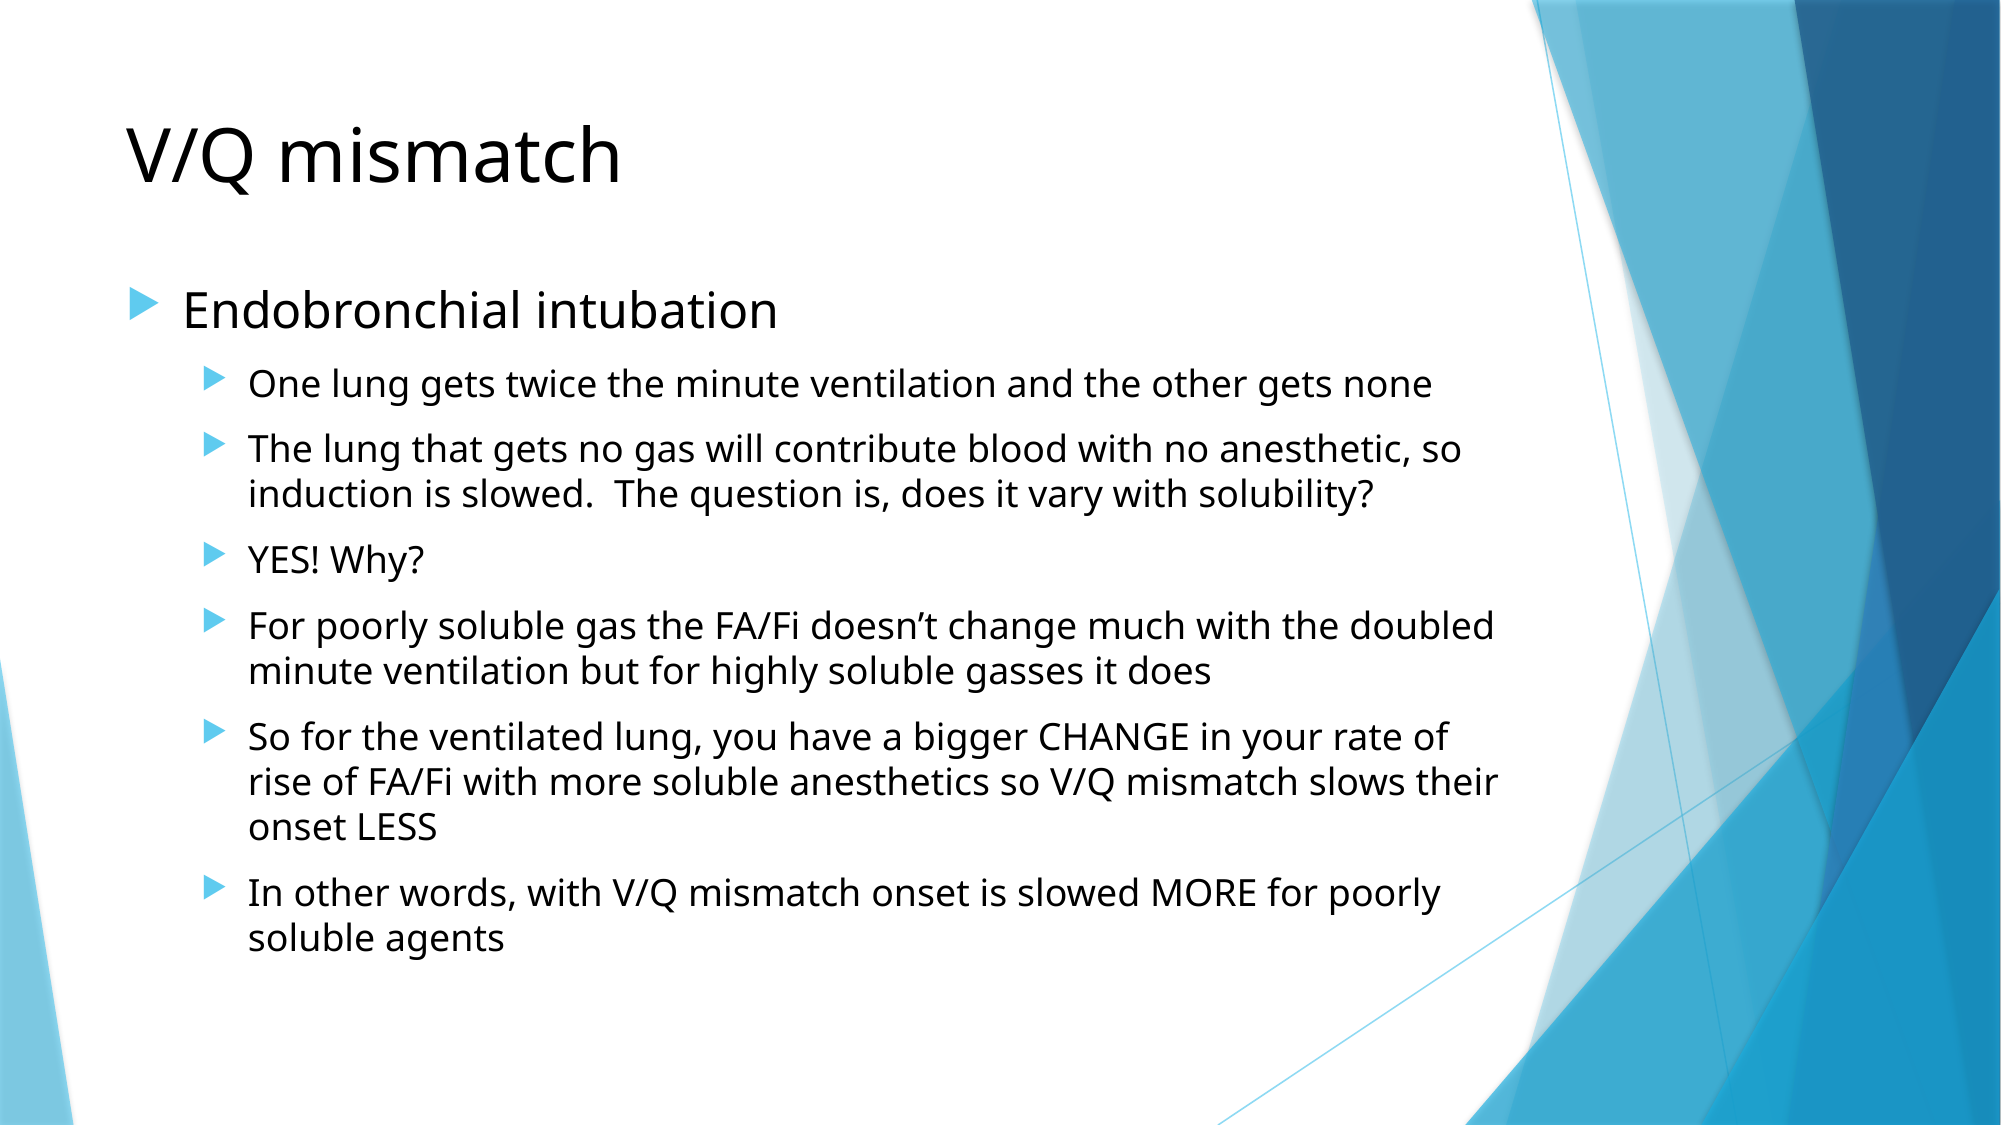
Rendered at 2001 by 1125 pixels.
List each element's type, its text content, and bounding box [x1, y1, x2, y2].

title V/Q mismatch [111, 99, 1522, 271]
list Endobronchial intubation One lung gets twice the minute ventilation and the other gets none The lung that gets no gas will contribute blood with no anesthetic, so induction is slowed. The question is, does it vary with solubility? YES! Why? For poorly soluble gas the FA/Fi doesn’t change much with the doubled minute ventilation but for highly soluble gasses it does So for the ventilated lung, you have a bigger CHANGE in your rate of rise of FA/Fi with more soluble anesthetics so V/Q mismatch slows their onset LESS In other words, with V/Q mismatch onset is slowed MORE for poorly soluble agents [111, 271, 1522, 1075]
